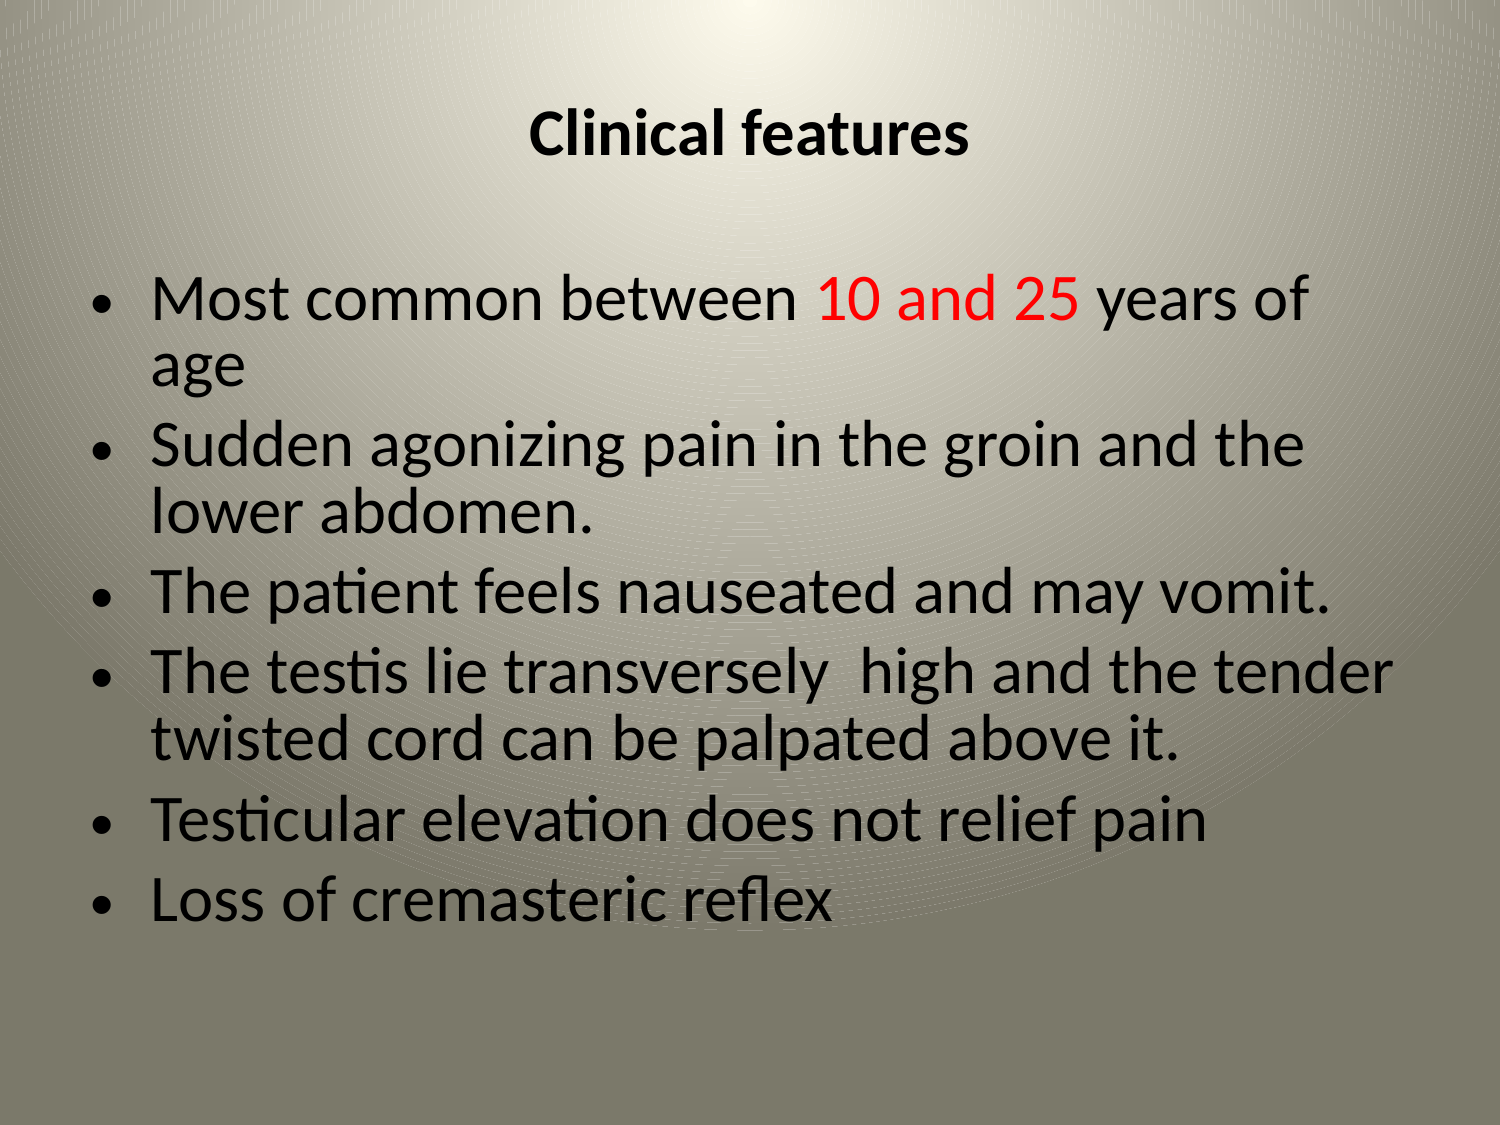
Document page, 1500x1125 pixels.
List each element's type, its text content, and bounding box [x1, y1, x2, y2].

list Most common between 10 and 25 years of age Sudden agonizing pain in the groin and the lower abdomen. The patient feels nauseated and may vomit. The testis lie transversely high and the tender twisted cord can be palpated above it. Testicular elevation does not relief pain Loss of cremasteric reflex [75, 262, 1425, 1005]
title Clinical features [75, 45, 1425, 233]
